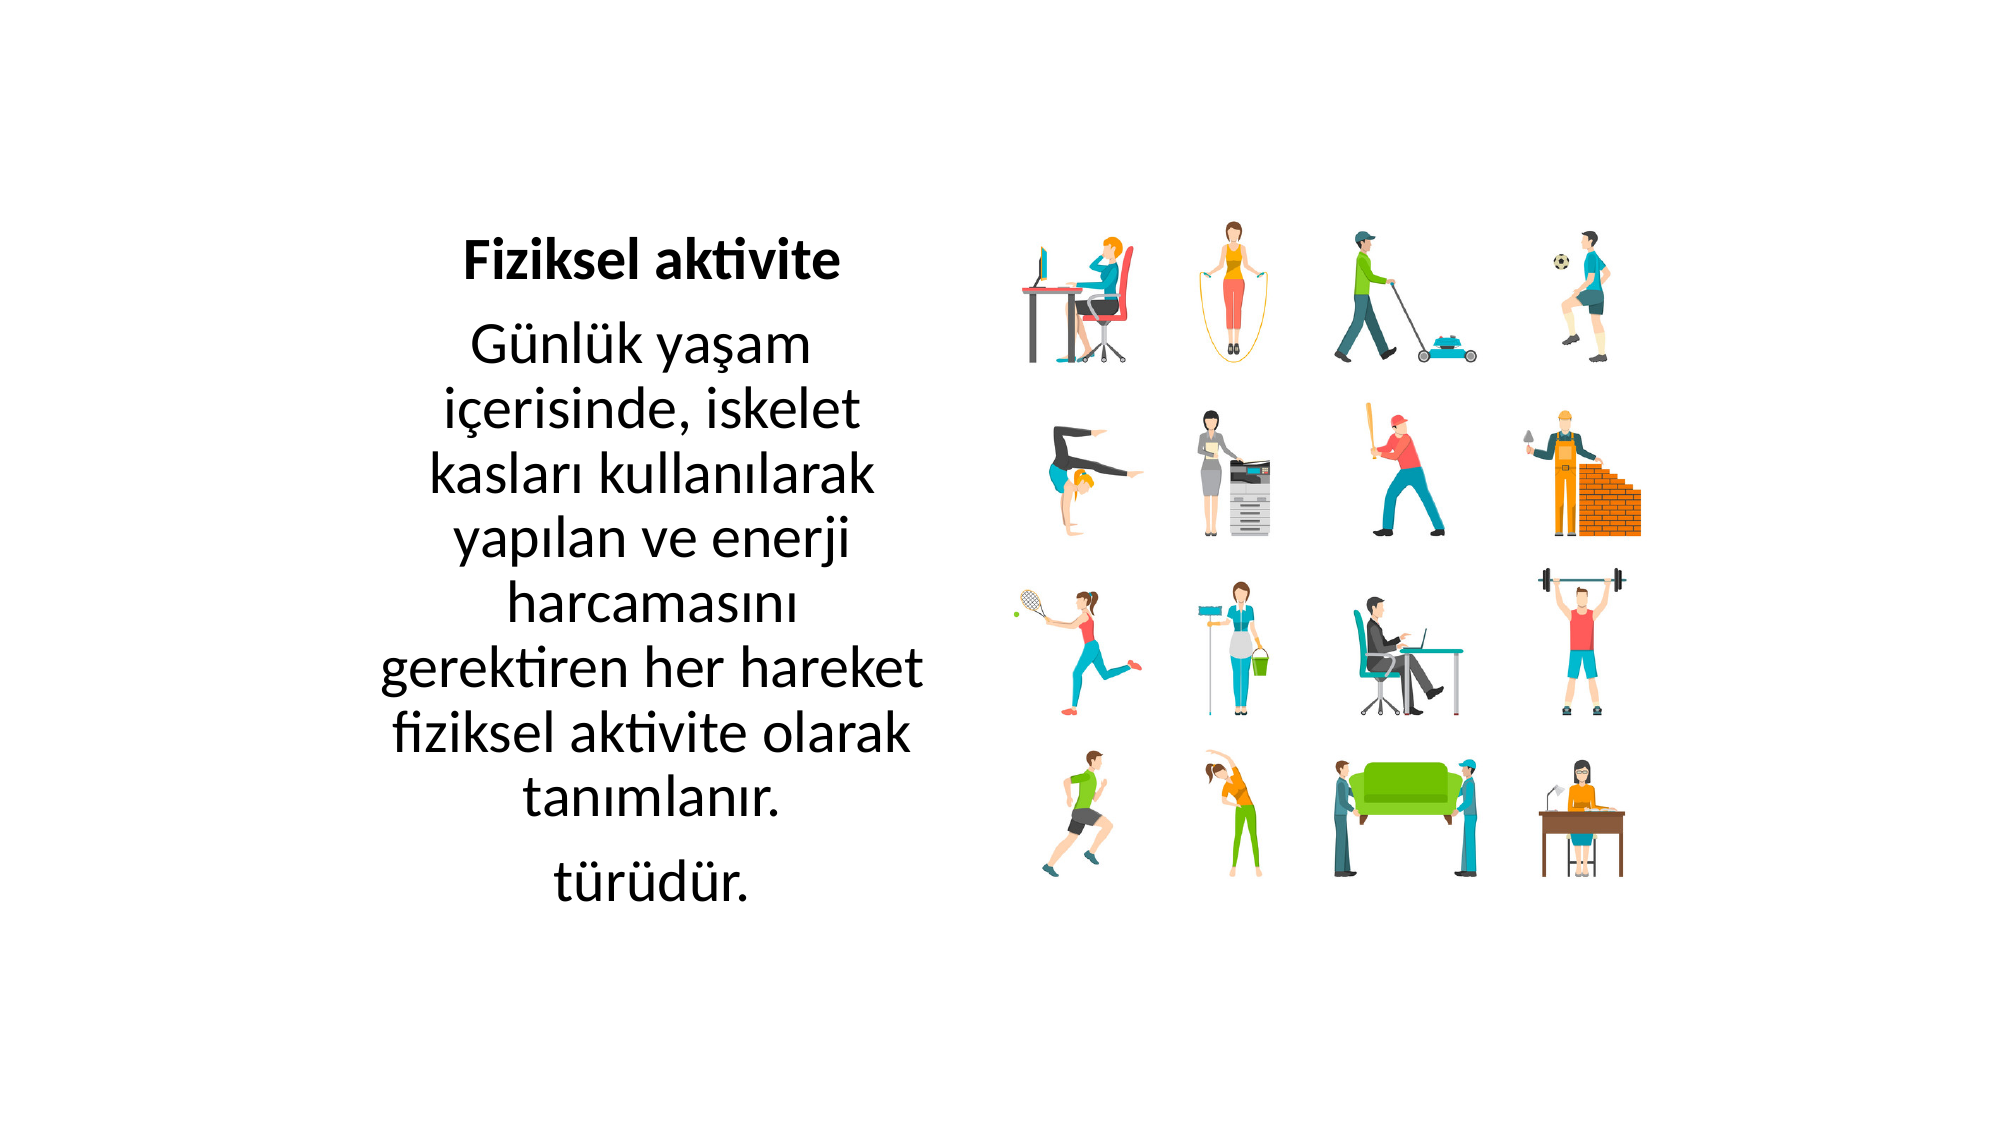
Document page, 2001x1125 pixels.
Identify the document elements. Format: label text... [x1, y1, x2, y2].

list Fiziksel aktivite Günlük yaşam içerisinde, iskelet kasları kullanılarak yapılan ve enerji harcamasını gerektiren her hareket fiziksel aktivite olarak tanımlanır. türüdür. [326, 219, 943, 963]
picture [976, 196, 1680, 896]
